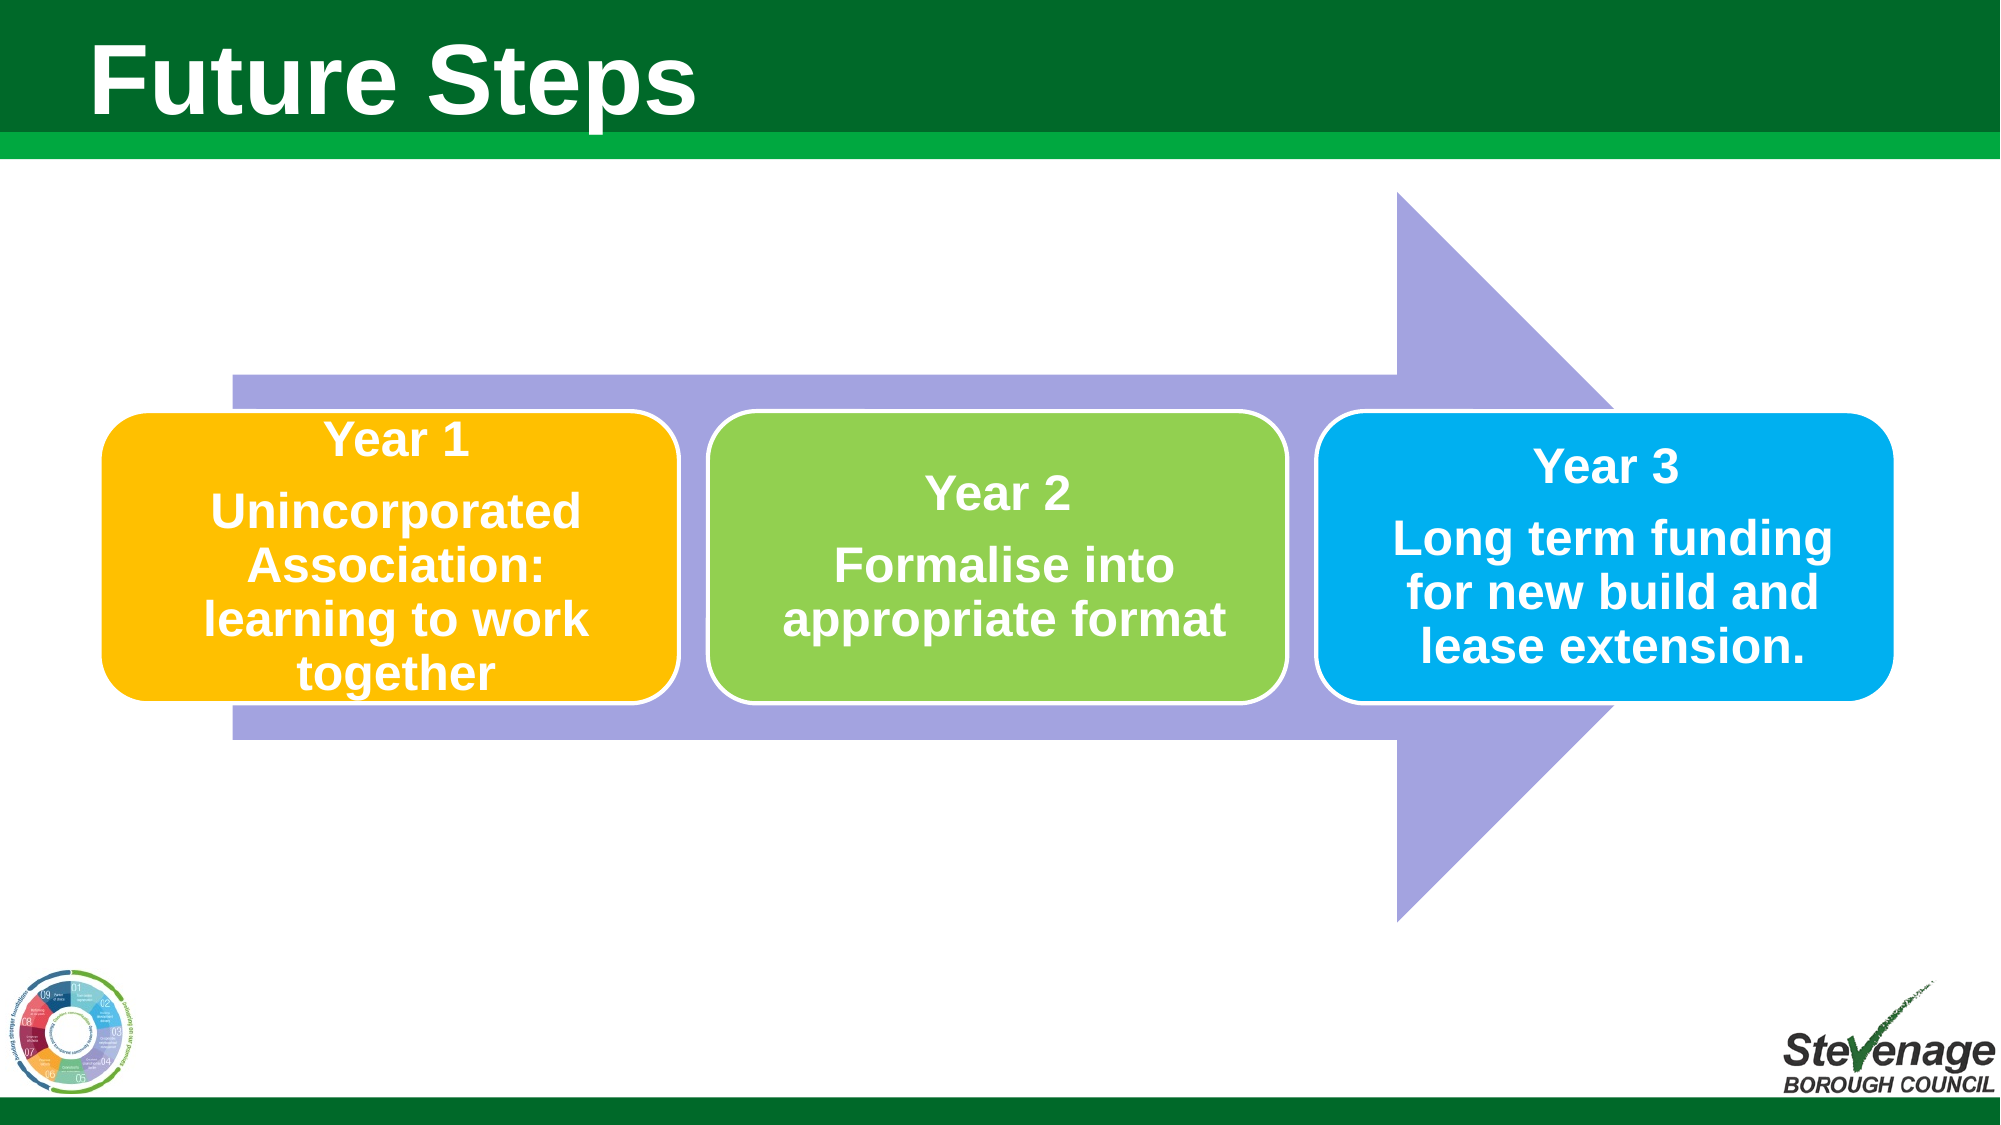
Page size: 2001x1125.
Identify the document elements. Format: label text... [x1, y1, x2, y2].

picture [1781, 975, 2000, 1095]
title Future Steps [73, 17, 1876, 132]
picture [5, 968, 136, 1094]
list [97, 191, 1898, 923]
